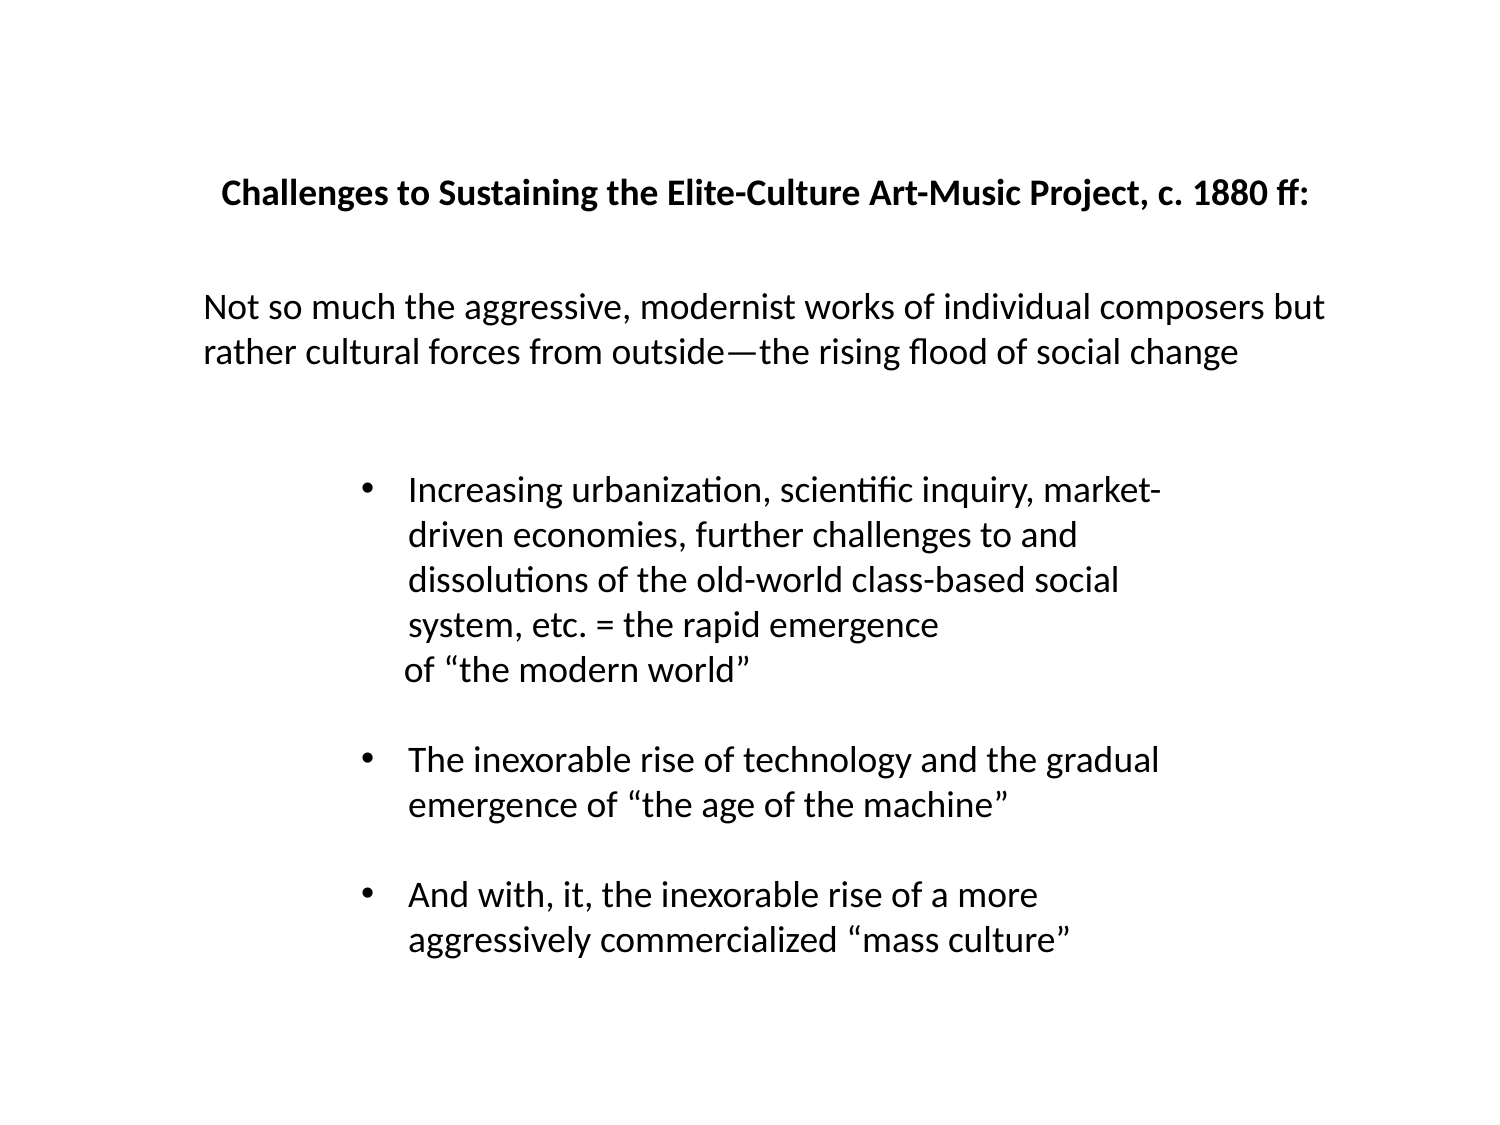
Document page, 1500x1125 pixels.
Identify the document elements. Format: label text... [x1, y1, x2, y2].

text_box Not so much the aggressive, modernist works of individual composers but rather cultural forces from outside—the rising flood of social change [188, 274, 1345, 380]
text_box Increasing urbanization, scientific inquiry, market-driven economies, further challenges to and dissolutions of the old-world class-based social system, etc. = the rapid emergence of “the modern world” The inexorable rise of technology and the gradual emergence of “the age of the machine” And with, it, the inexorable rise of a more aggressively commercialized “mass culture” [346, 412, 1180, 968]
text_box Challenges to Sustaining the Elite-Culture Art-Music Project, c. 1880 ff: [206, 160, 1382, 221]
